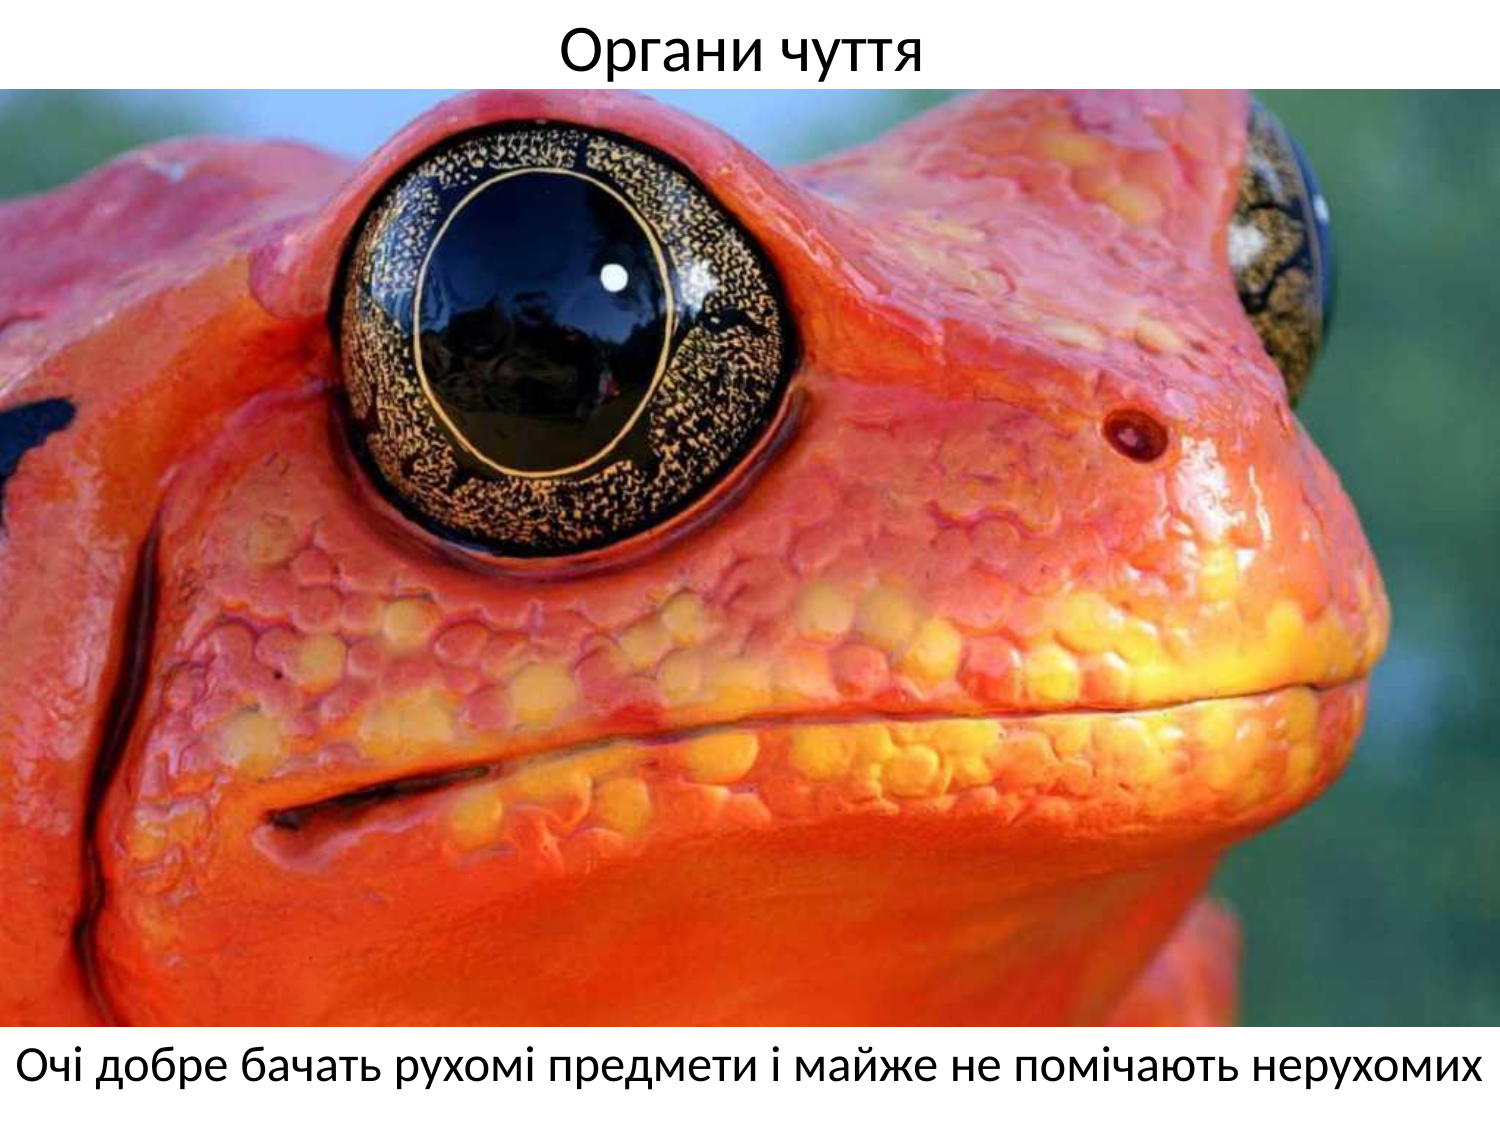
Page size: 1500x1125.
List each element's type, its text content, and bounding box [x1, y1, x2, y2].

list Очі добре бачать рухомі предмети і майже не помічають нерухомих [0, 1033, 1500, 1106]
title Органи чуття [75, 0, 1425, 88]
picture [0, 89, 1500, 1028]
